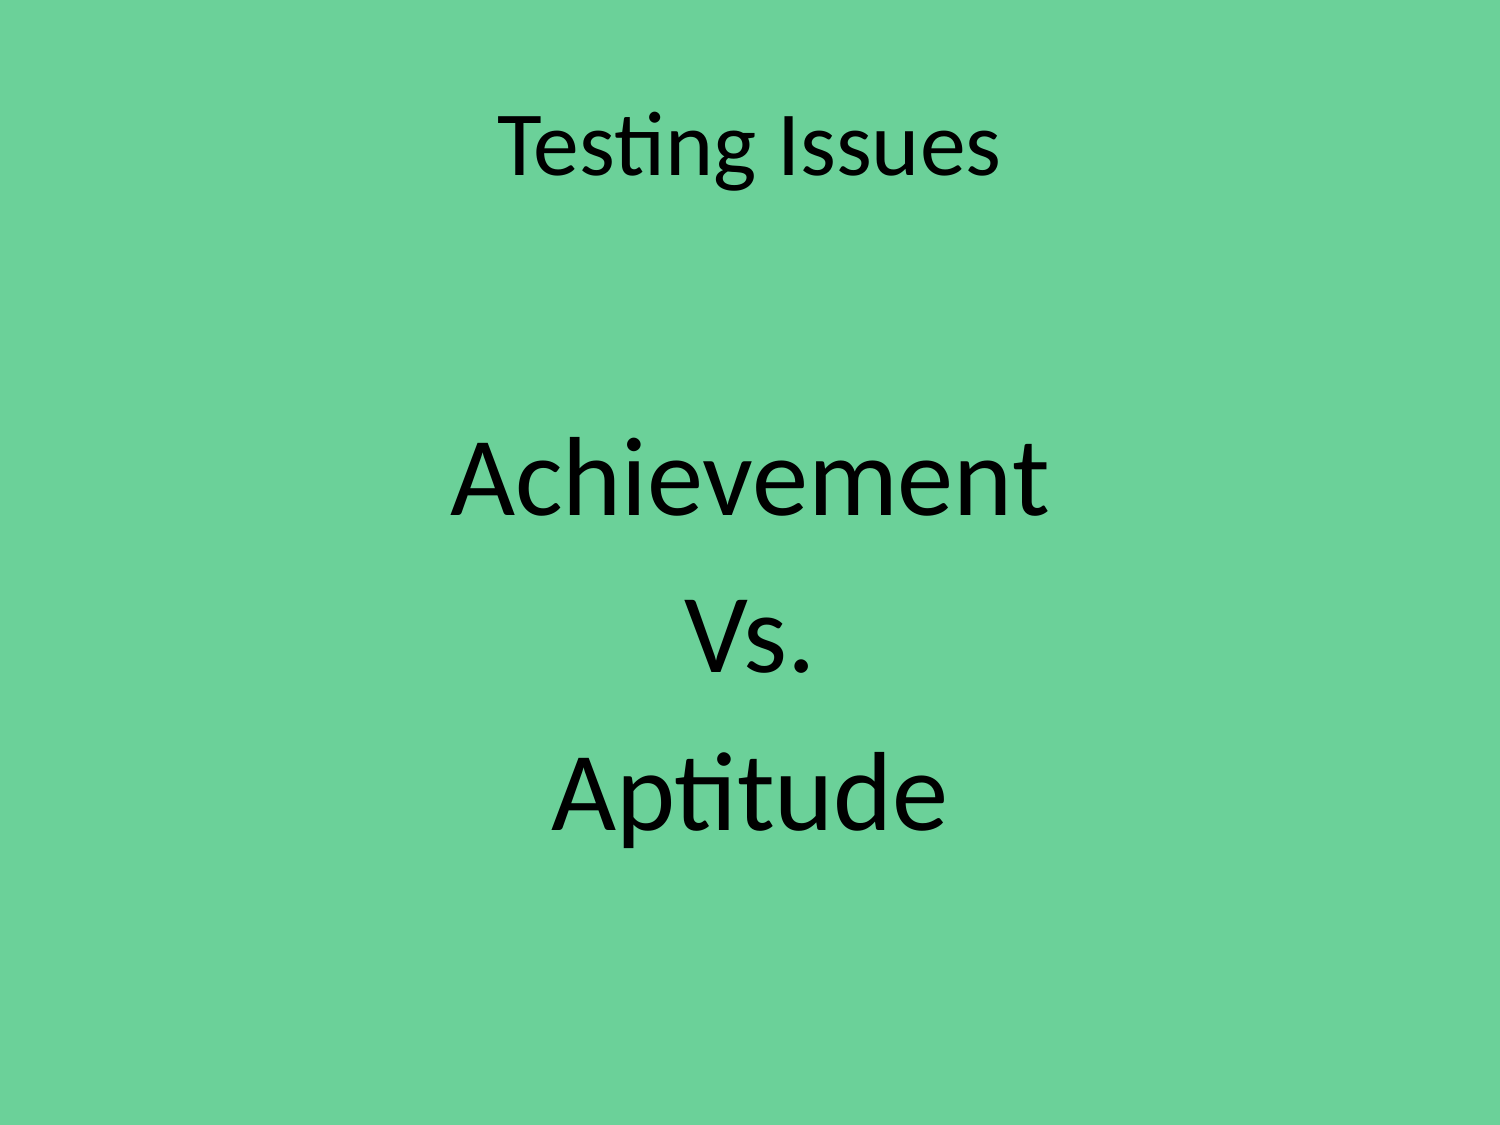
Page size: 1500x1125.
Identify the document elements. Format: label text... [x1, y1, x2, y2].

title Testing Issues [75, 45, 1425, 233]
list Achievement Vs. Aptitude [75, 262, 1425, 1005]
